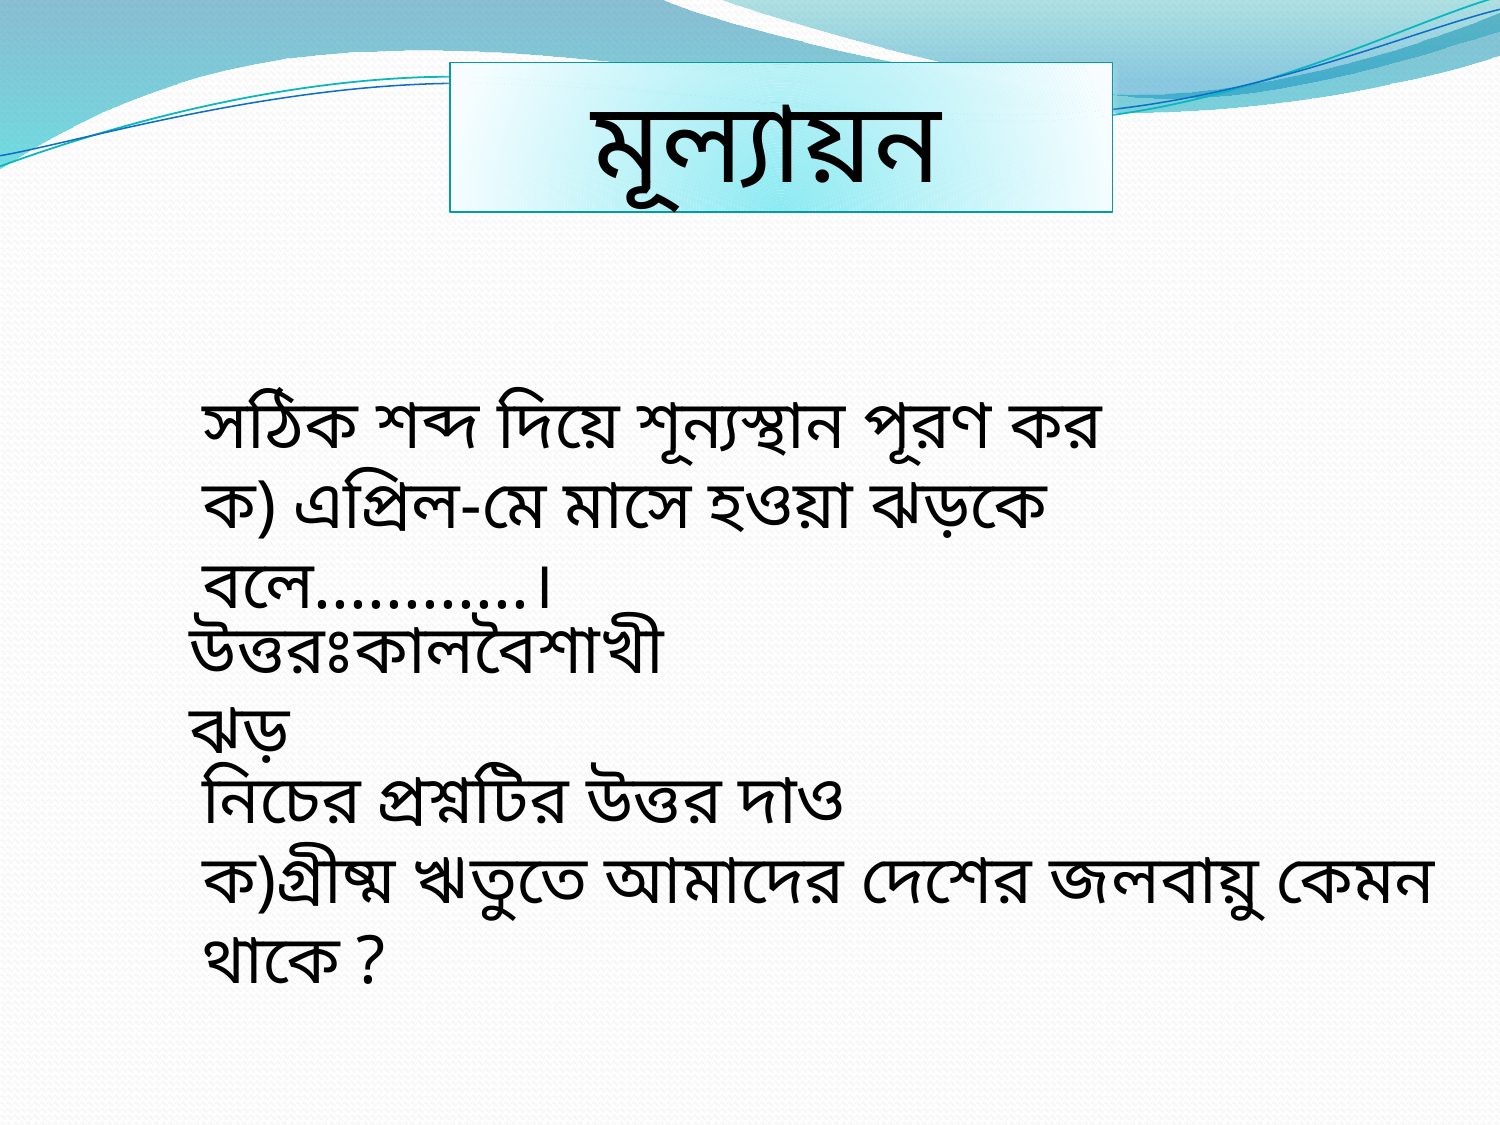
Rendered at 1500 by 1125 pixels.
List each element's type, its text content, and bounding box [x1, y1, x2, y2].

text_box মূল্যায়ন [449, 62, 1113, 213]
text_box নিচের প্রশ্নটির উত্তর দাও ক)গ্রীষ্ম ঋতুতে আমাদের দেশের জলবায়ু কেমন থাকে ? [187, 749, 1475, 1005]
text_box সঠিক শব্দ দিয়ে শূন্যস্থান পূরণ কর ক) এপ্রিল-মে মাসে হওয়া ঝড়কে বলে............। [187, 374, 1213, 630]
text_box উত্তরঃকালবৈশাখীঝড় [174, 599, 688, 775]
